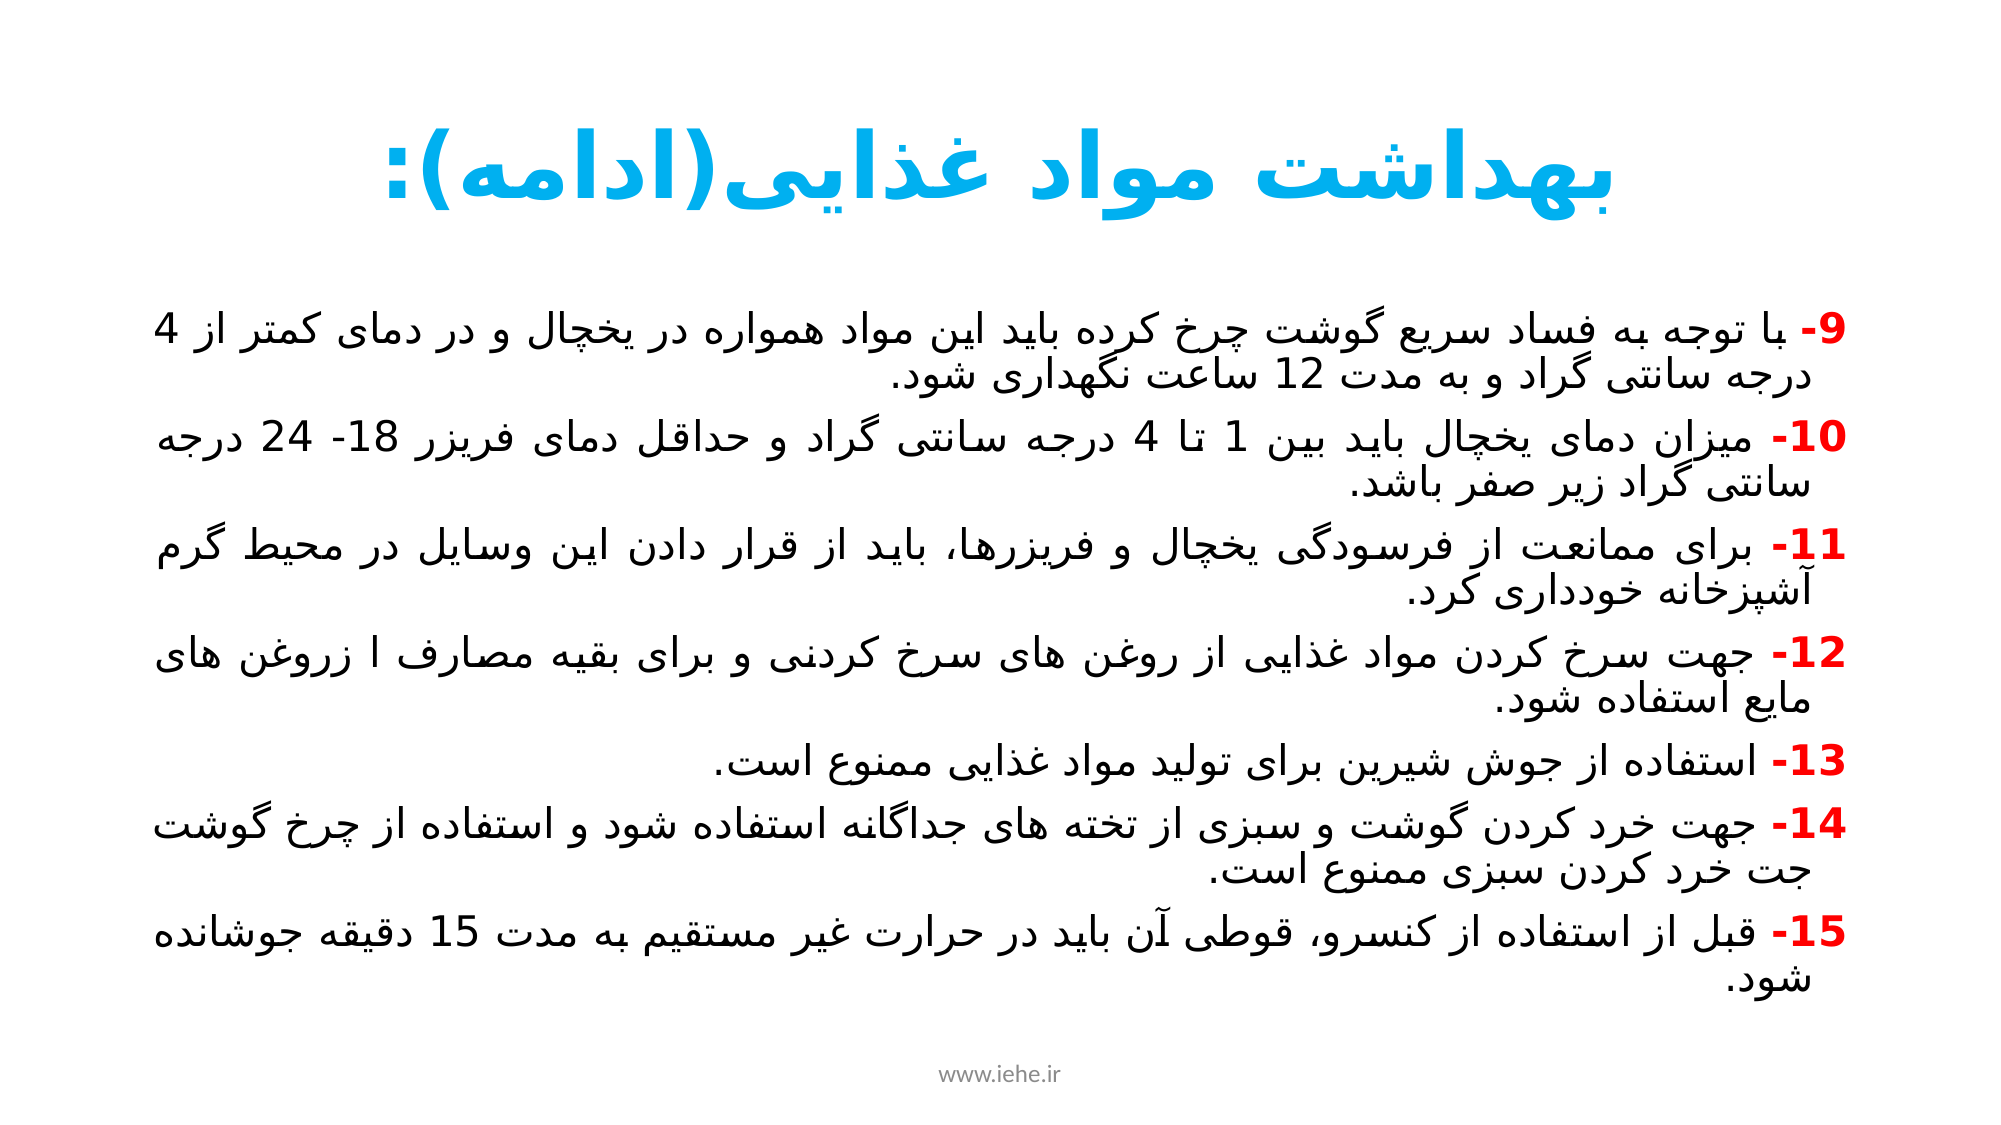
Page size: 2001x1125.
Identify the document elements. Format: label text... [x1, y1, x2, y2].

footer www.iehe.ir [662, 1042, 1338, 1103]
list 9- با توجه به فساد سریع گوشت چرخ کرده باید این مواد همواره در یخچال و در دمای کمتر از 4 درجه سانتی گراد و به مدت 12 ساعت نگهداری شود. 10- میزان دمای یخچال باید بین 1 تا 4 درجه سانتی گراد و حداقل دمای فریزر 18- 24 درجه سانتی گراد زیر صفر باشد. 11- برای ممانعت از فرسودگی یخچال و فریزرها، باید از قرار دادن این وسایل در محیط گرم آشپزخانه خودداری کرد. 12- جهت سرخ کردن مواد غذایی از روغن های سرخ کردنی و برای بقیه مصارف ا زروغن های مایع استفاده شود. 13- استفاده از جوش شیرین برای تولید مواد غذایی ممنوع است. 14- جهت خرد کردن گوشت و سبزی از تخته های جداگانه استفاده شود و استفاده از چرخ گوشت جت خرد کردن سبزی ممنوع است. 15- قبل از استفاده از کنسرو، قوطی آن باید در حرارت غیر مستقیم به مدت 15 دقیقه جوشانده شود. [137, 299, 1863, 1014]
title بهداشت مواد غذایی(ادامه): [137, 59, 1863, 278]
